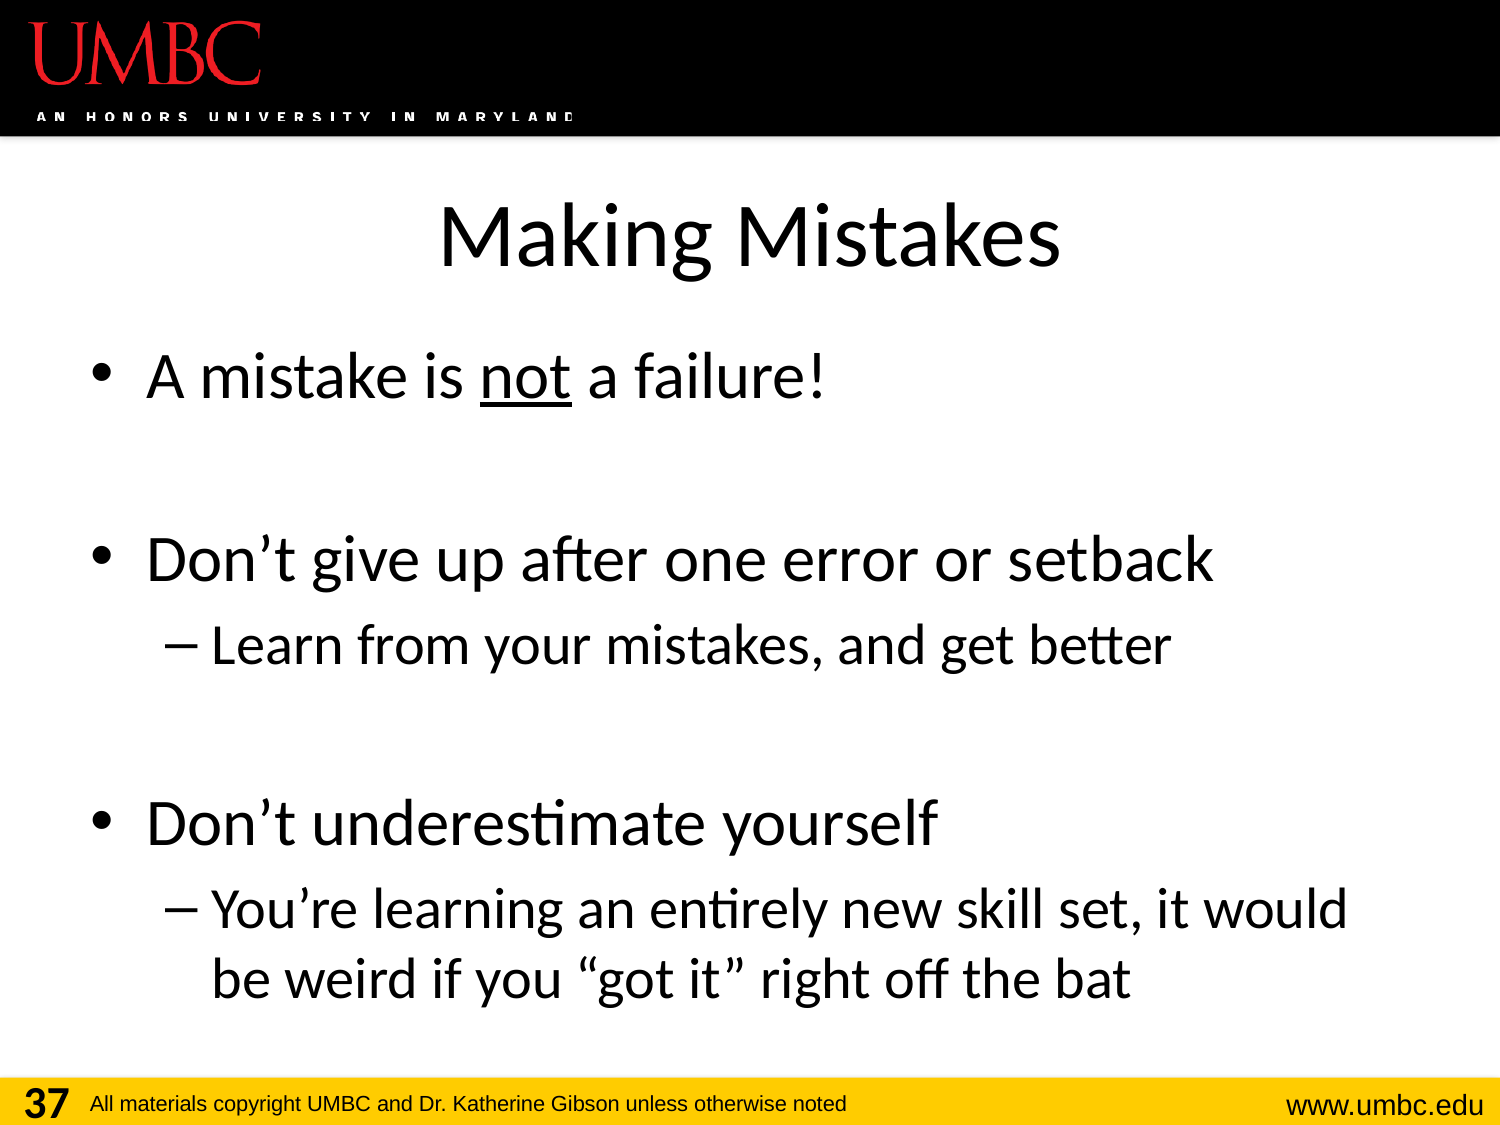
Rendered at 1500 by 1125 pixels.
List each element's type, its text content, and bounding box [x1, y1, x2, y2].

list A mistake is not a failure! Don’t give up after one error or setback Learn from your mistakes, and get better Don’t underestimate yourself You’re learning an entirely new skill set, it would be weird if you “got it” right off the bat [75, 324, 1425, 1066]
title Making Mistakes [75, 136, 1425, 324]
slide_number 37 [0, 1065, 94, 1125]
